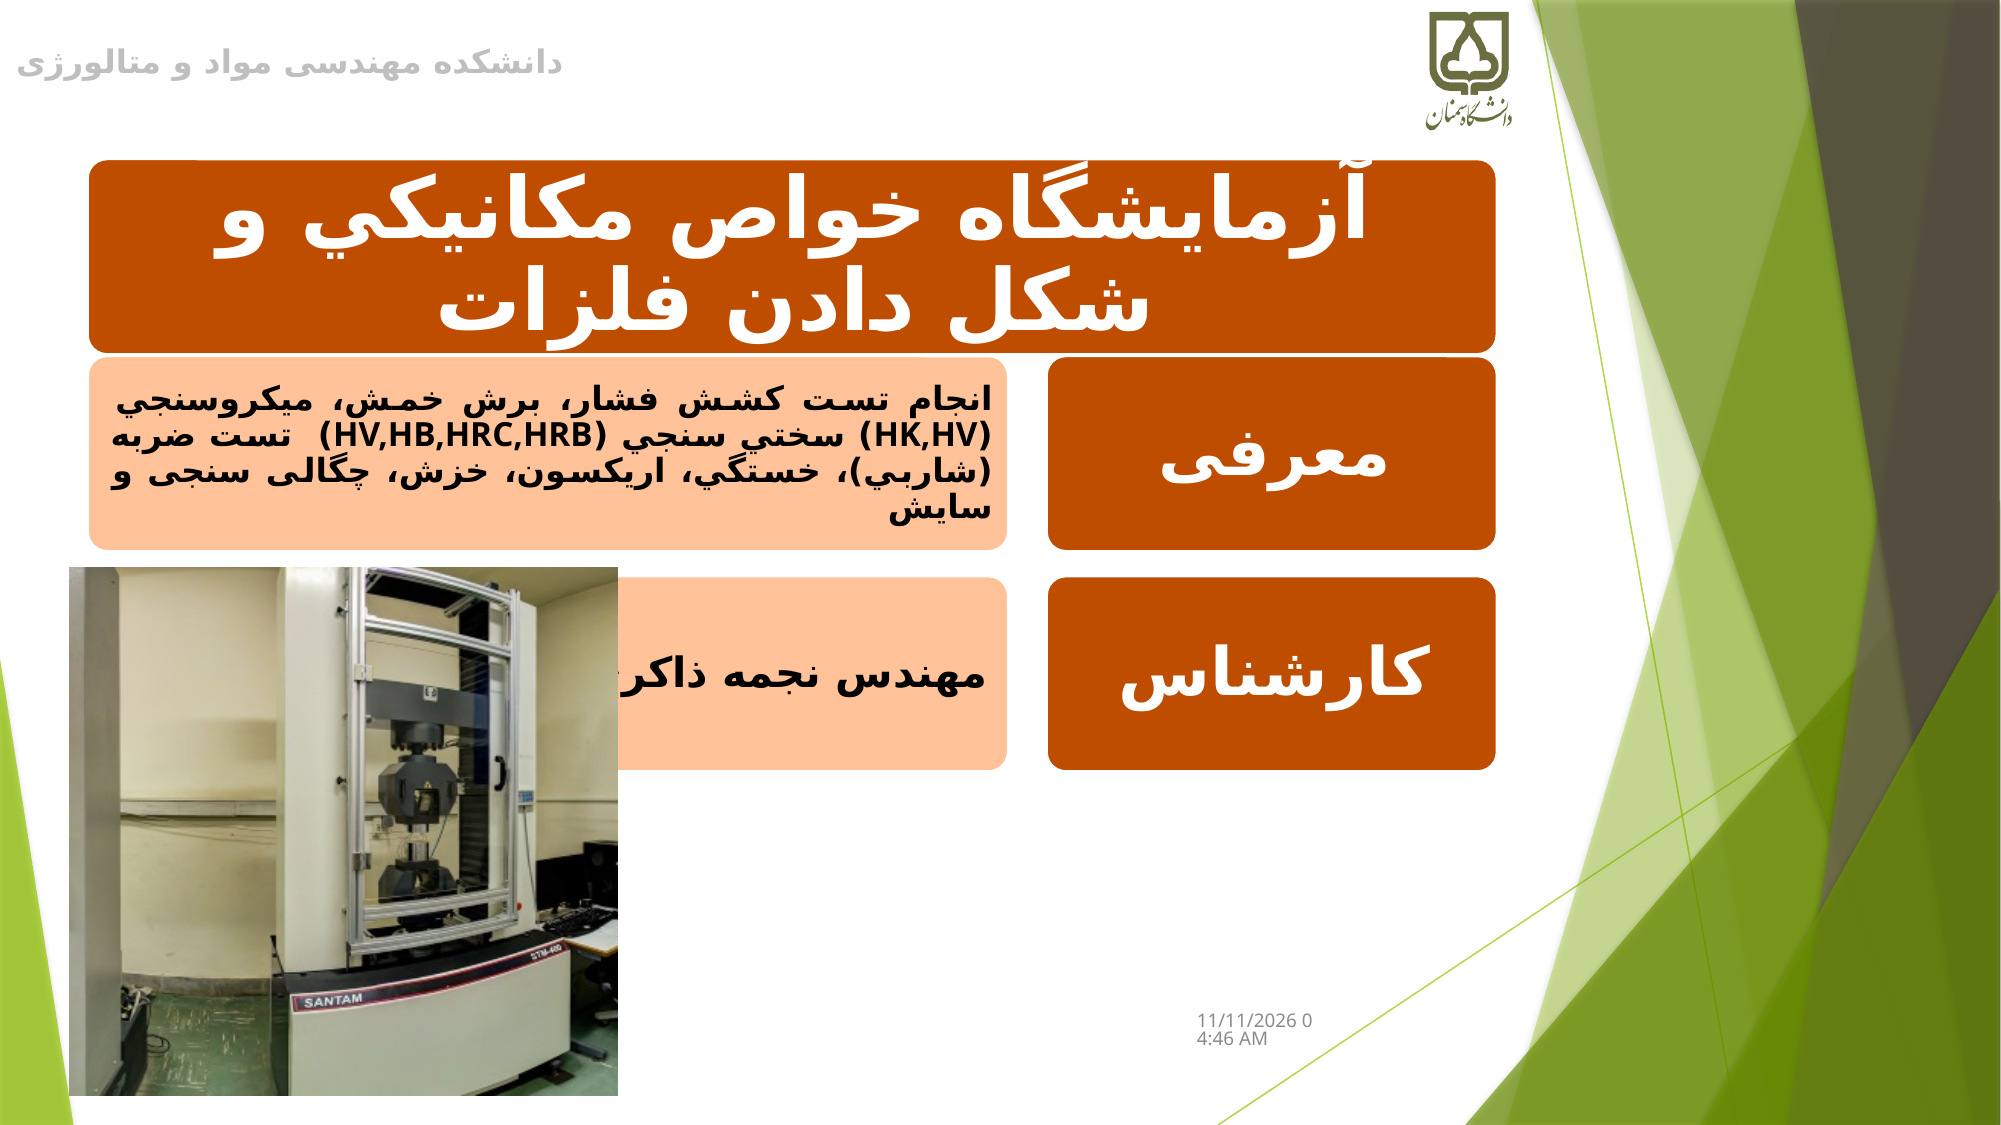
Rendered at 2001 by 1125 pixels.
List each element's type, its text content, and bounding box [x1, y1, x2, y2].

picture [1401, 8, 1527, 140]
slide_number ژوئن 17، 25 [1181, 991, 1332, 1051]
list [86, 134, 1498, 773]
text_box دانشکده مهندسی مواد و متالورژی [0, 33, 637, 115]
picture [69, 566, 618, 1097]
